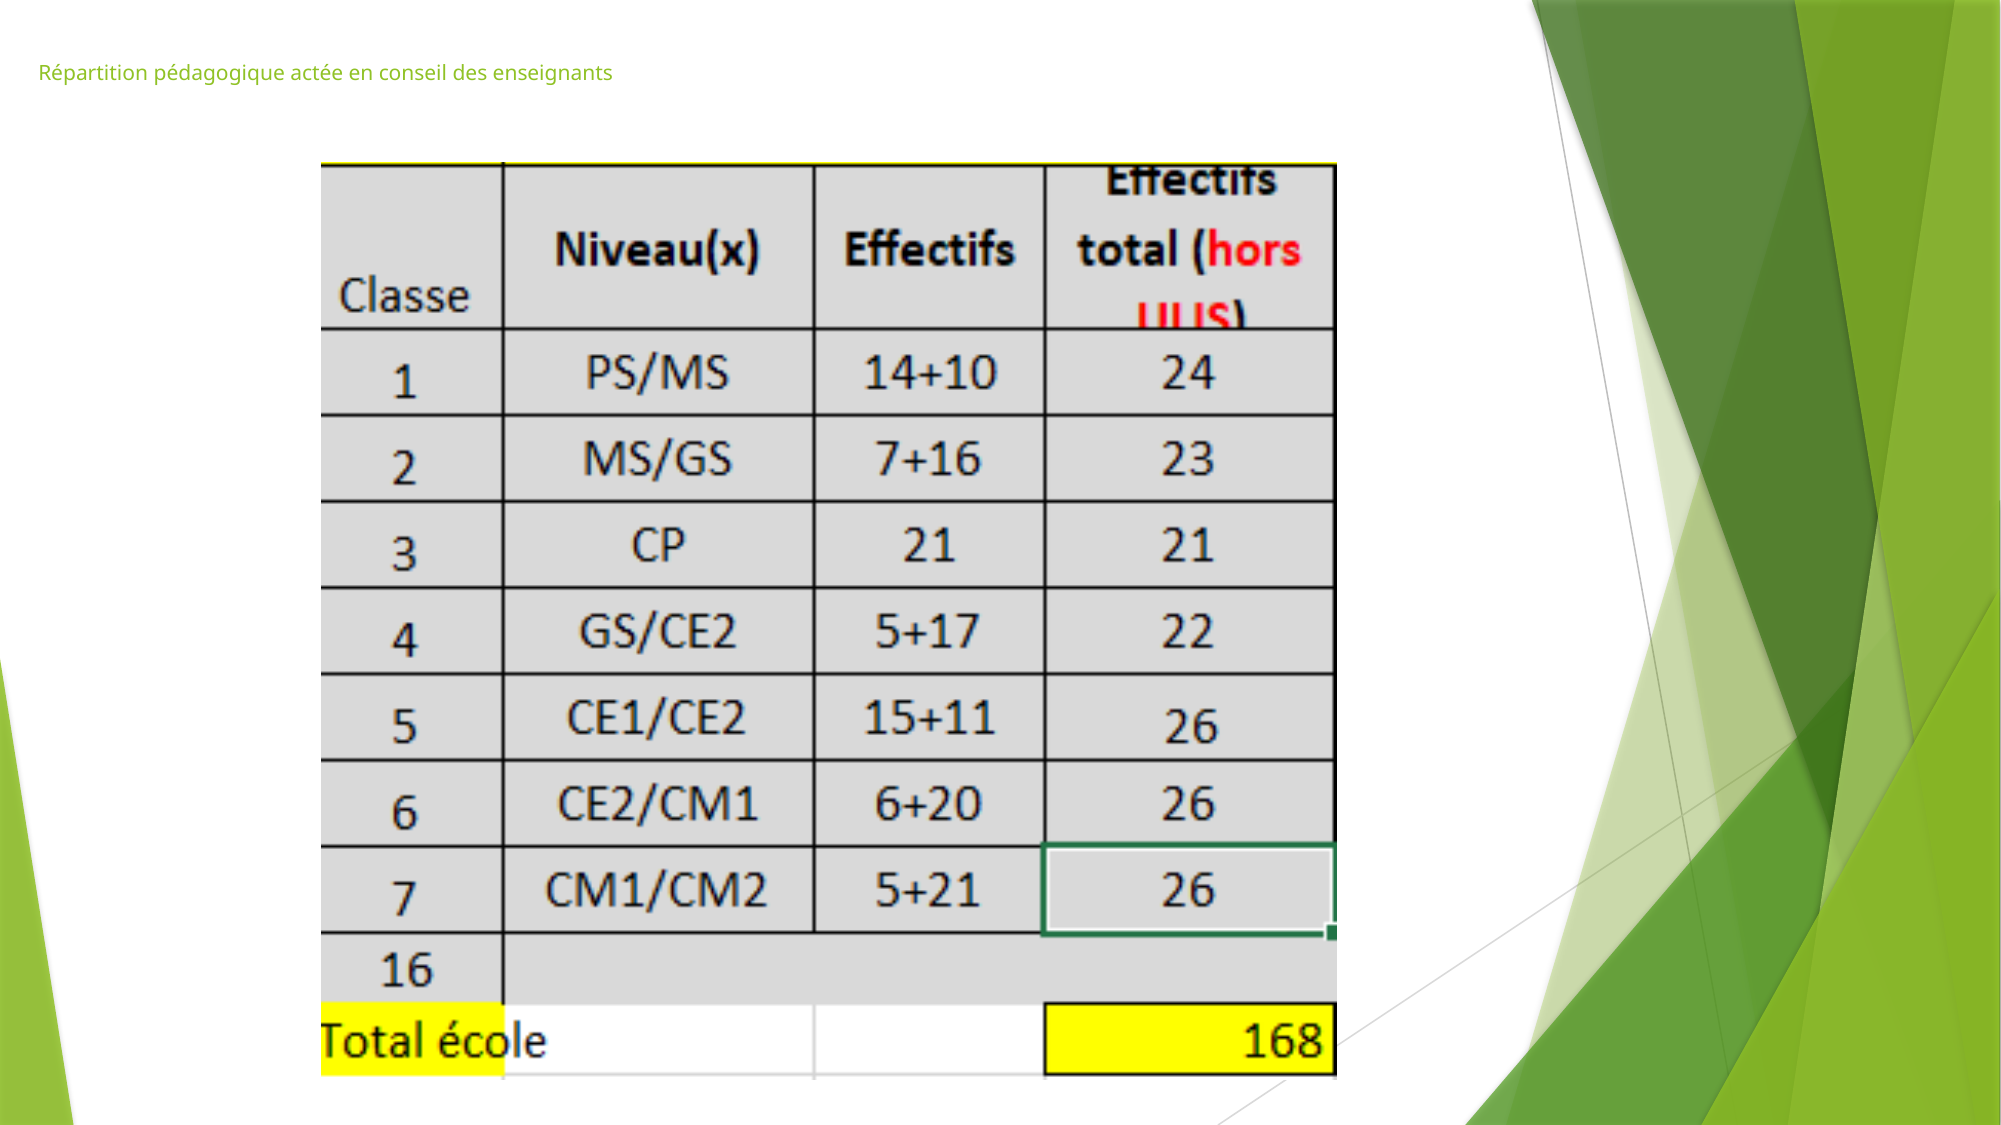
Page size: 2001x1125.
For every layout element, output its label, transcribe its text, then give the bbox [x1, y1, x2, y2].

picture [320, 162, 1338, 1081]
title Répartition pédagogique actée en conseil des enseignants [23, 51, 1961, 269]
